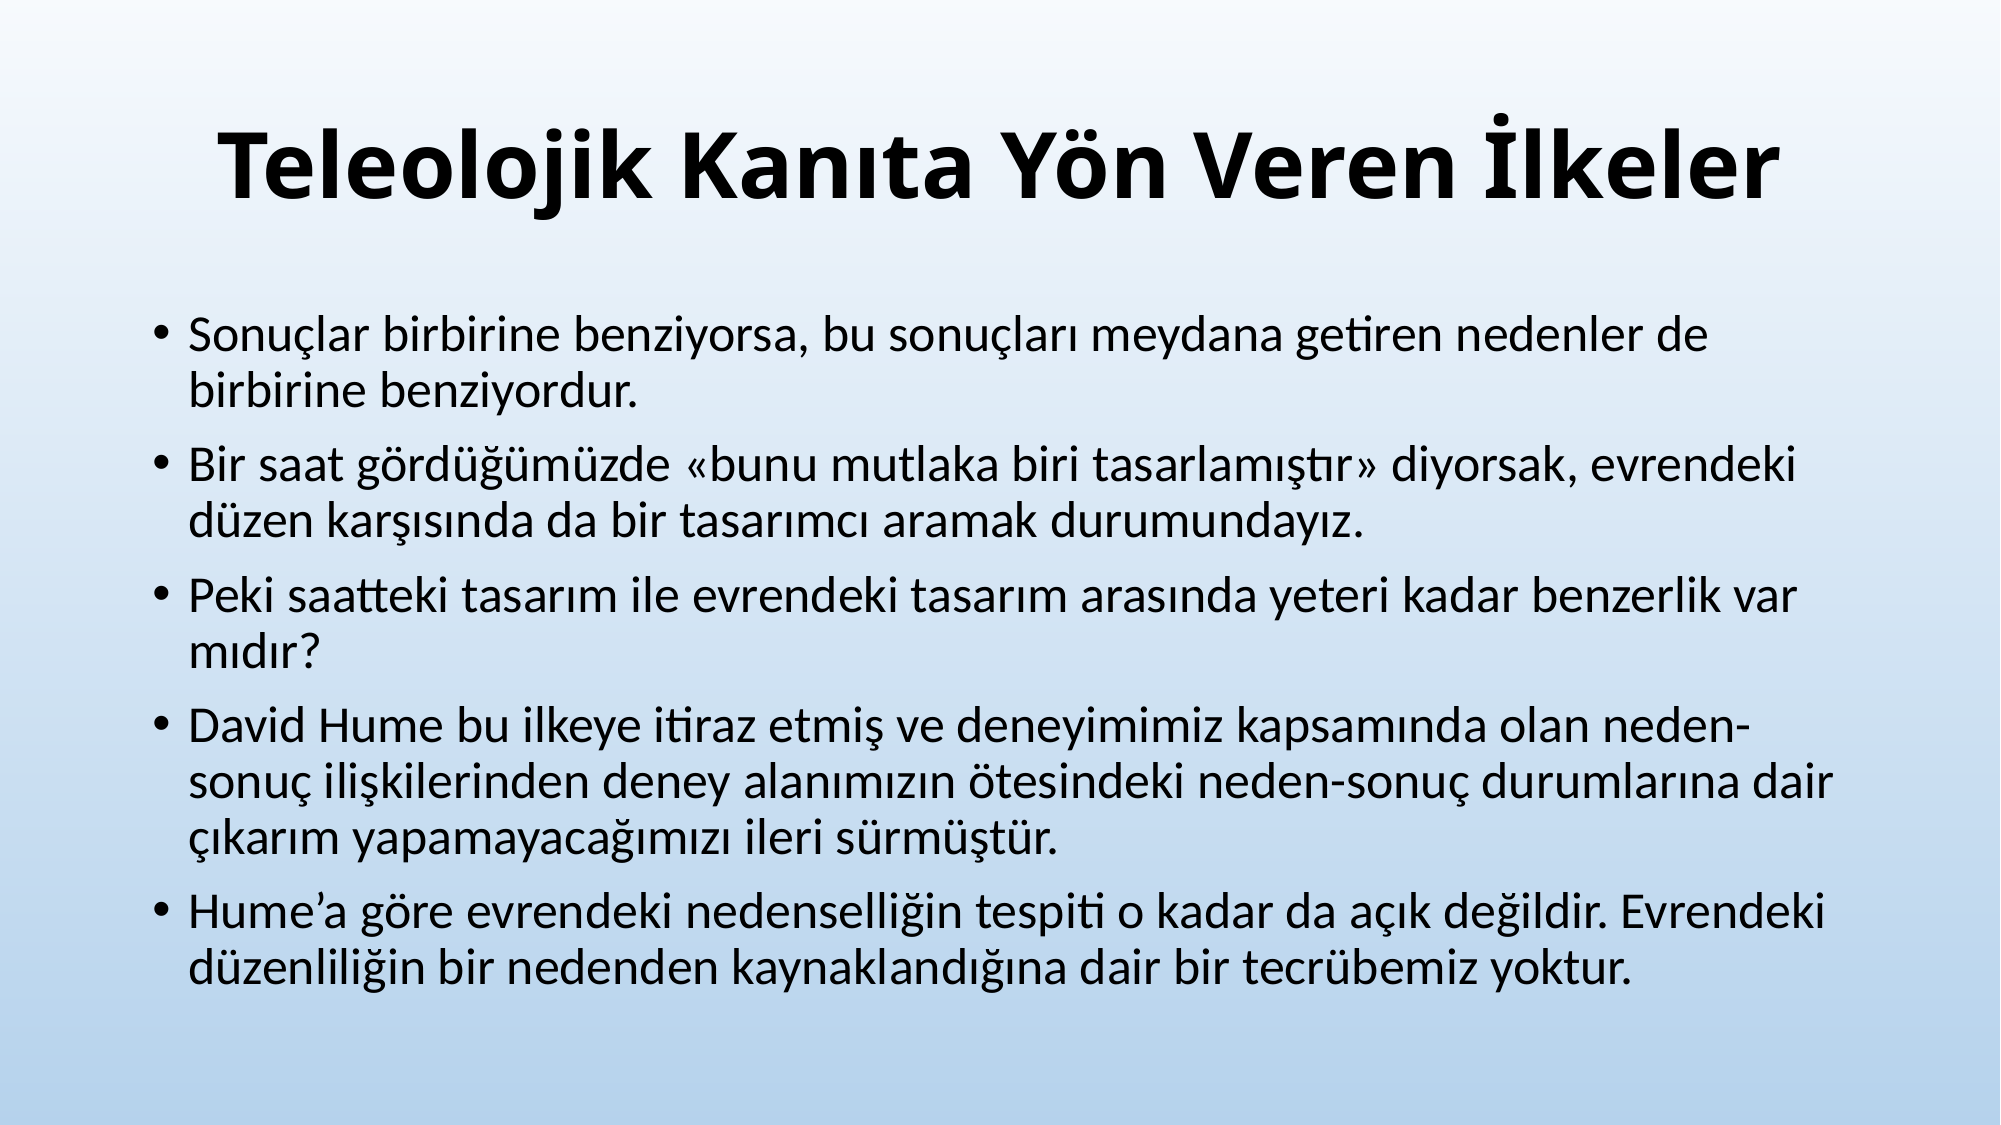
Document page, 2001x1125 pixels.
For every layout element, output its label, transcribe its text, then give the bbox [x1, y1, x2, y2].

title Teleolojik Kanıta Yön Veren İlkeler [137, 59, 1863, 278]
list Sonuçlar birbirine benziyorsa, bu sonuçları meydana getiren nedenler de birbirine benziyordur. Bir saat gördüğümüzde «bunu mutlaka biri tasarlamıştır» diyorsak, evrendeki düzen karşısında da bir tasarımcı aramak durumundayız. Peki saatteki tasarım ile evrendeki tasarım arasında yeteri kadar benzerlik var mıdır? David Hume bu ilkeye itiraz etmiş ve deneyimimiz kapsamında olan neden-sonuç ilişkilerinden deney alanımızın ötesindeki neden-sonuç durumlarına dair çıkarım yapamayacağımızı ileri sürmüştür. Hume’a göre evrendeki nedenselliğin tespiti o kadar da açık değildir. Evrendeki düzenliliğin bir nedenden kaynaklandığına dair bir tecrübemiz yoktur. [137, 299, 1863, 1014]
